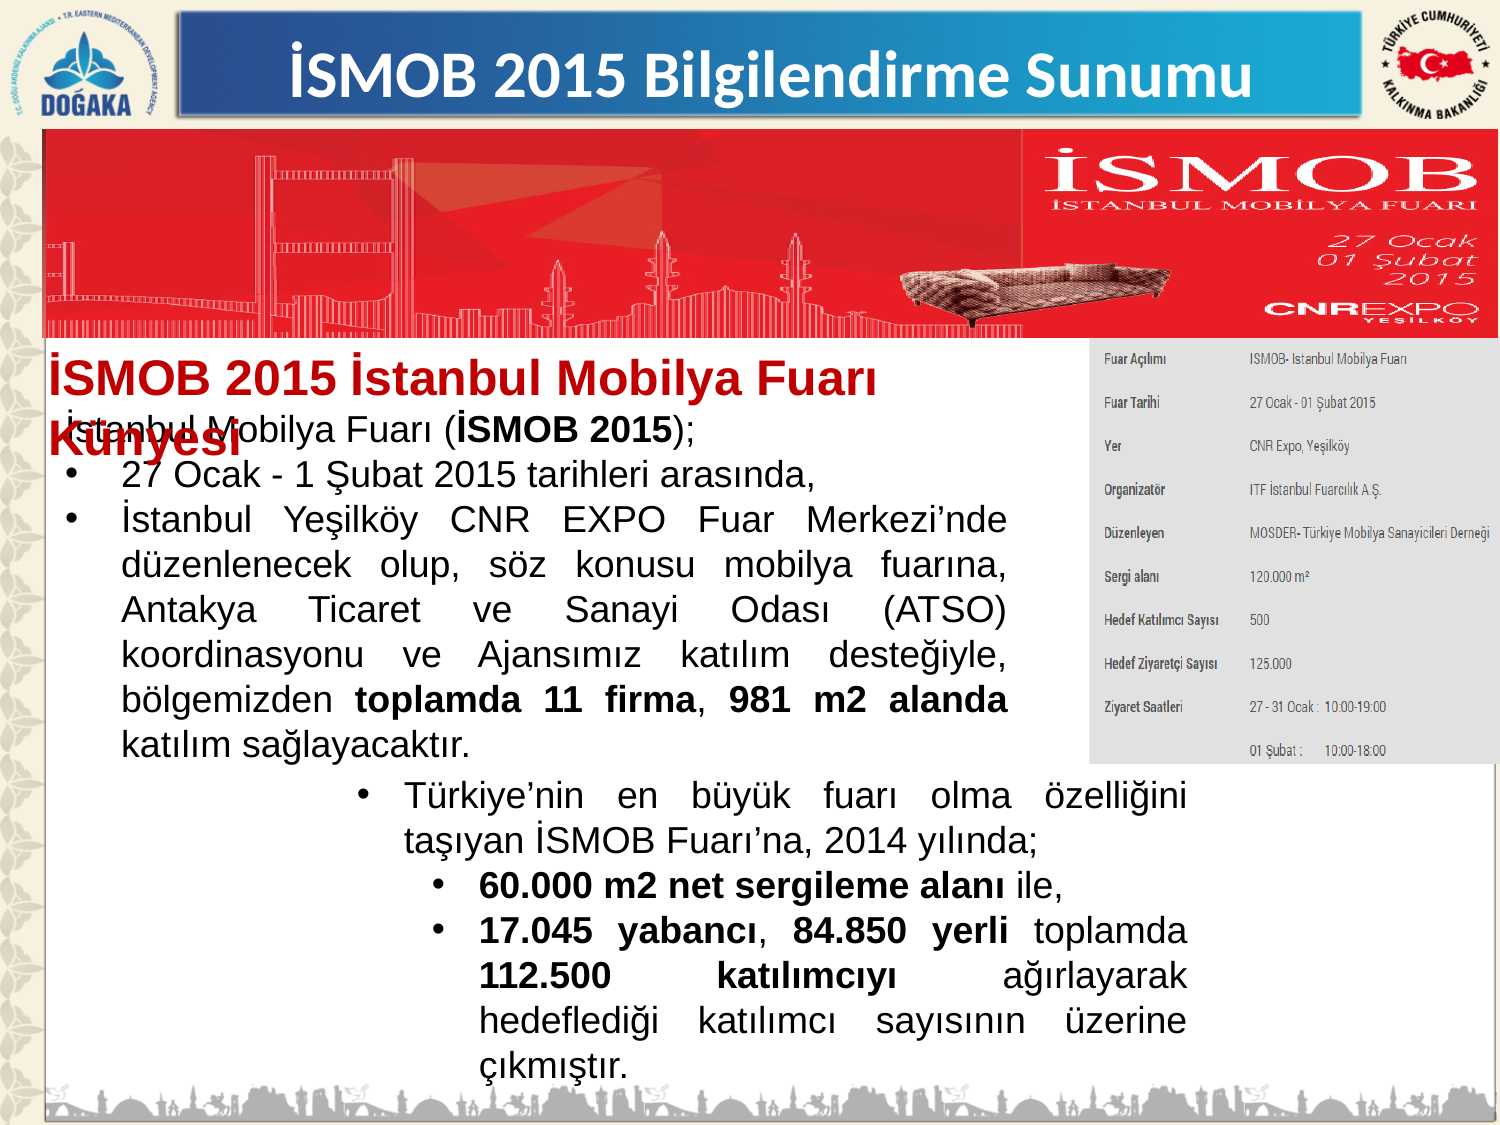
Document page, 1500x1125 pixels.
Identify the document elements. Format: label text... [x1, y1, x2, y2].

picture [0, 0, 1500, 1125]
text_box Türkiye’nin en büyük fuarı olma özelliğini taşıyan İSMOB Fuarı’na, 2014 yılında; 60.000 m2 net sergileme alanı ile, 17.045 yabancı, 84.850 yerli toplamda 112.500 katılımcıyı ağırlayarak hedeflediği katılımcı sayısının üzerine çıkmıştır. [342, 763, 1203, 1093]
text_box İstanbul Mobilya Fuarı (İSMOB 2015); 27 Ocak - 1 Şubat 2015 tarihleri arasında, İstanbul Yeşilköy CNR EXPO Fuar Merkezi’nde düzenlenecek olup, söz konusu mobilya fuarına, Antakya Ticaret ve Sanayi Odası (ATSO) koordinasyonu ve Ajansımız katılım desteğiyle, bölgemizden toplamda 11 firma, 981 m2 alanda katılım sağlayacaktır. [50, 473, 1023, 722]
text_box İSMOB 2015 İstanbul Mobilya Fuarı Künyesi [33, 338, 1084, 473]
text_box İSMOB 2015 Bilgilendirme Sunumu [273, 23, 1271, 119]
text_box 2015 Yılı Yurt İçi Mobilya Fuarı [47, 124, 713, 128]
